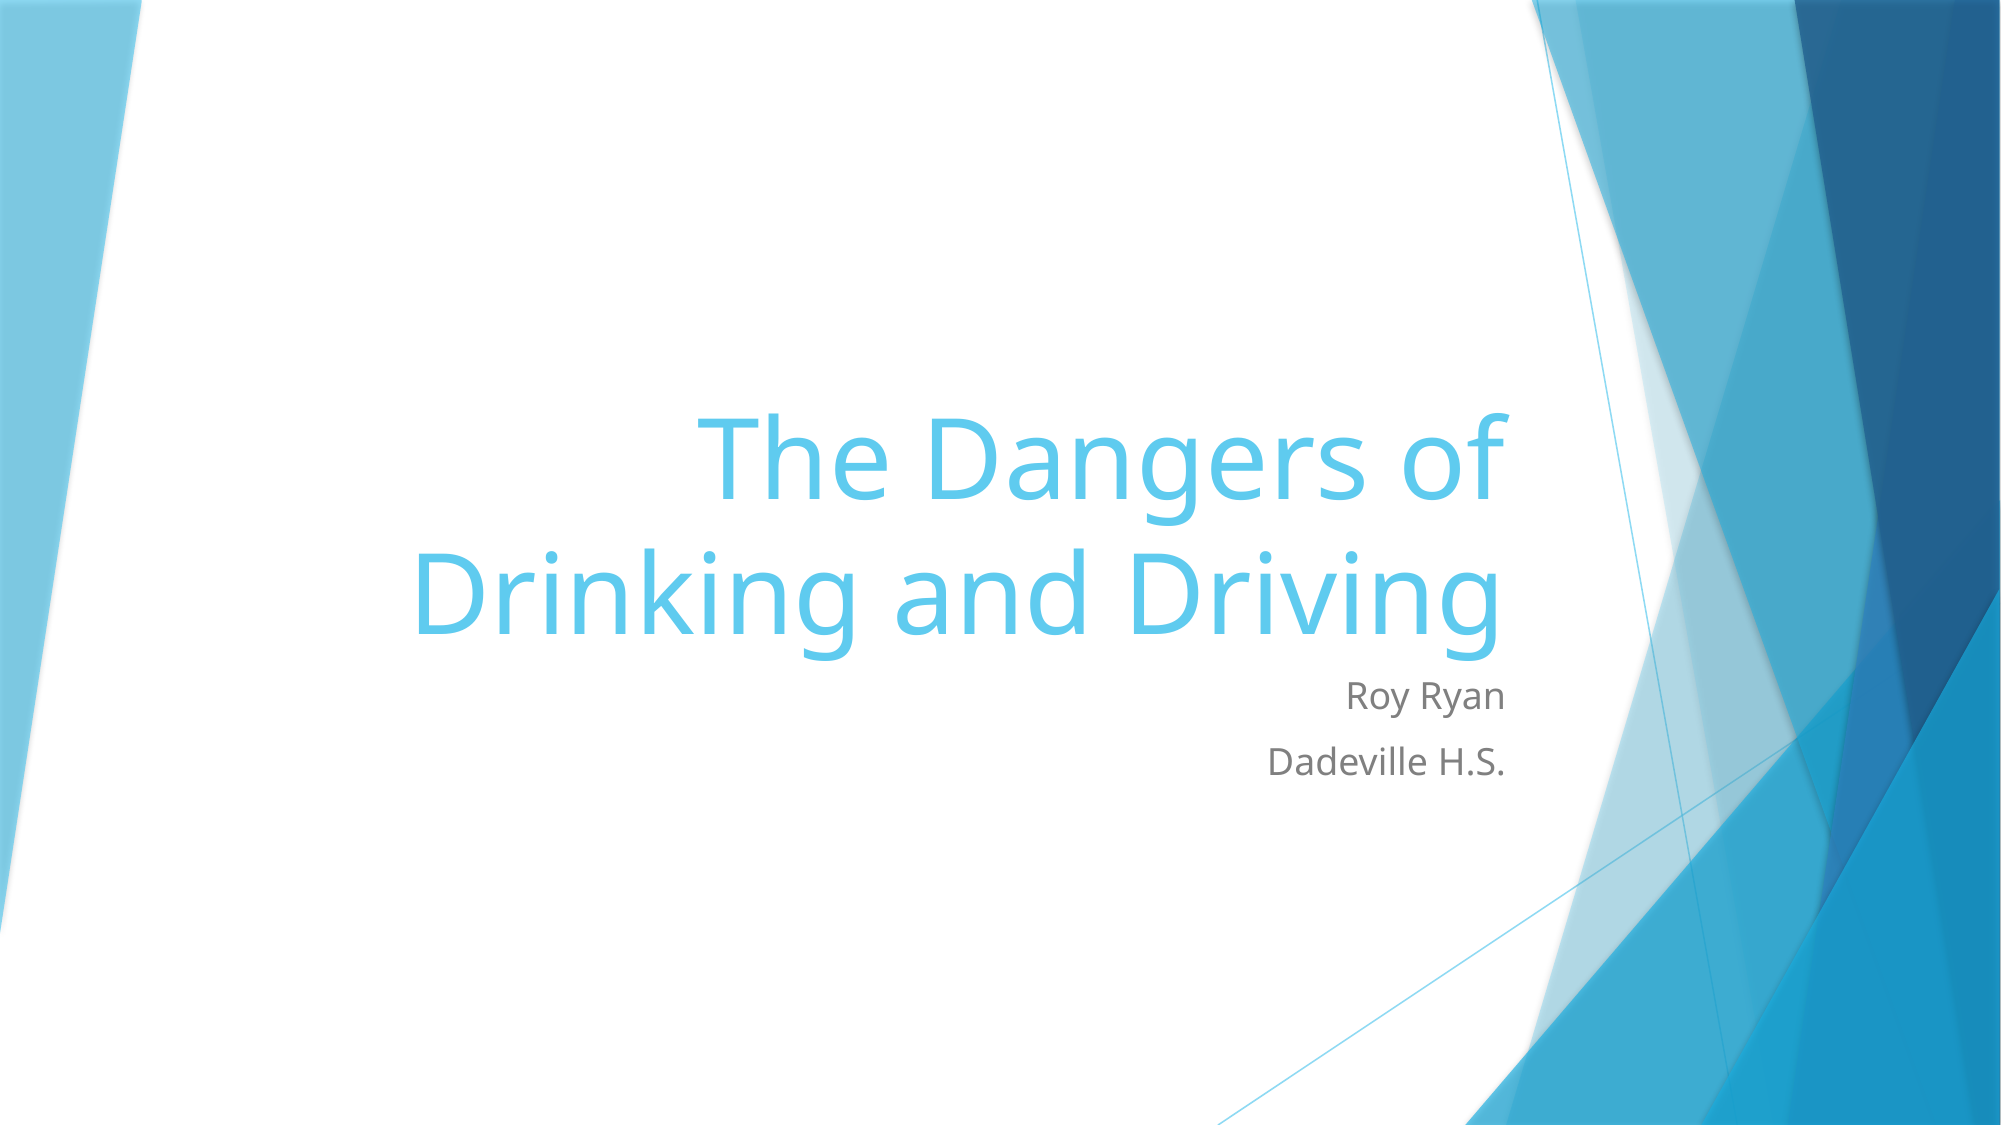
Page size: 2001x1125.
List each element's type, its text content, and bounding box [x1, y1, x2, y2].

subtitle Roy Ryan Dadeville H.S. [247, 664, 1522, 845]
title The Dangers of Drinking and Driving [247, 84, 1522, 664]
